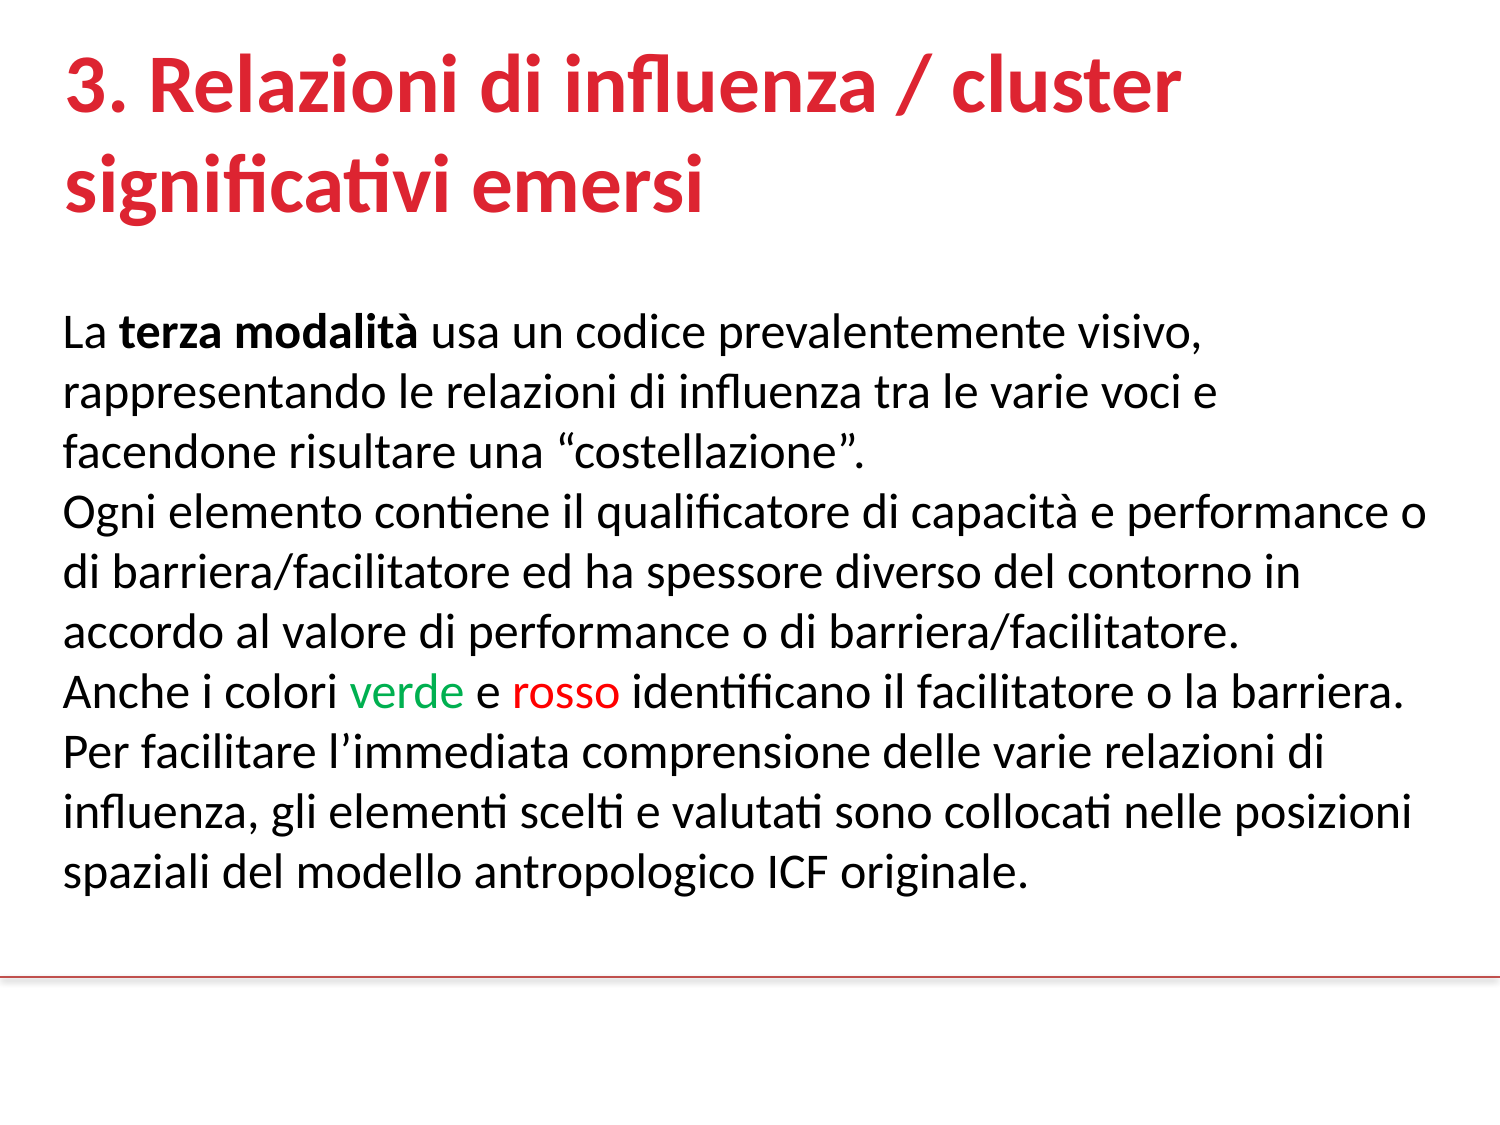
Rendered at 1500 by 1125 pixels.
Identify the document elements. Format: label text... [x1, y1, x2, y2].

text_box La terza modalità usa un codice prevalentemente visivo, rappresentando le relazioni di influenza tra le varie voci e facendone risultare una “costellazione”. Ogni elemento contiene il qualificatore di capacità e performance o di barriera/facilitatore ed ha spessore diverso del contorno in accordo al valore di performance o di barriera/facilitatore. Anche i colori verde e rosso identificano il facilitatore o la barriera. Per facilitare l’immediata comprensione delle varie relazioni di influenza, gli elementi scelti e valutati sono collocati nelle posizioni spaziali del modello antropologico ICF originale. [48, 291, 1447, 907]
title 3. Relazioni di influenza / cluster significativi emersi [49, 22, 1325, 167]
